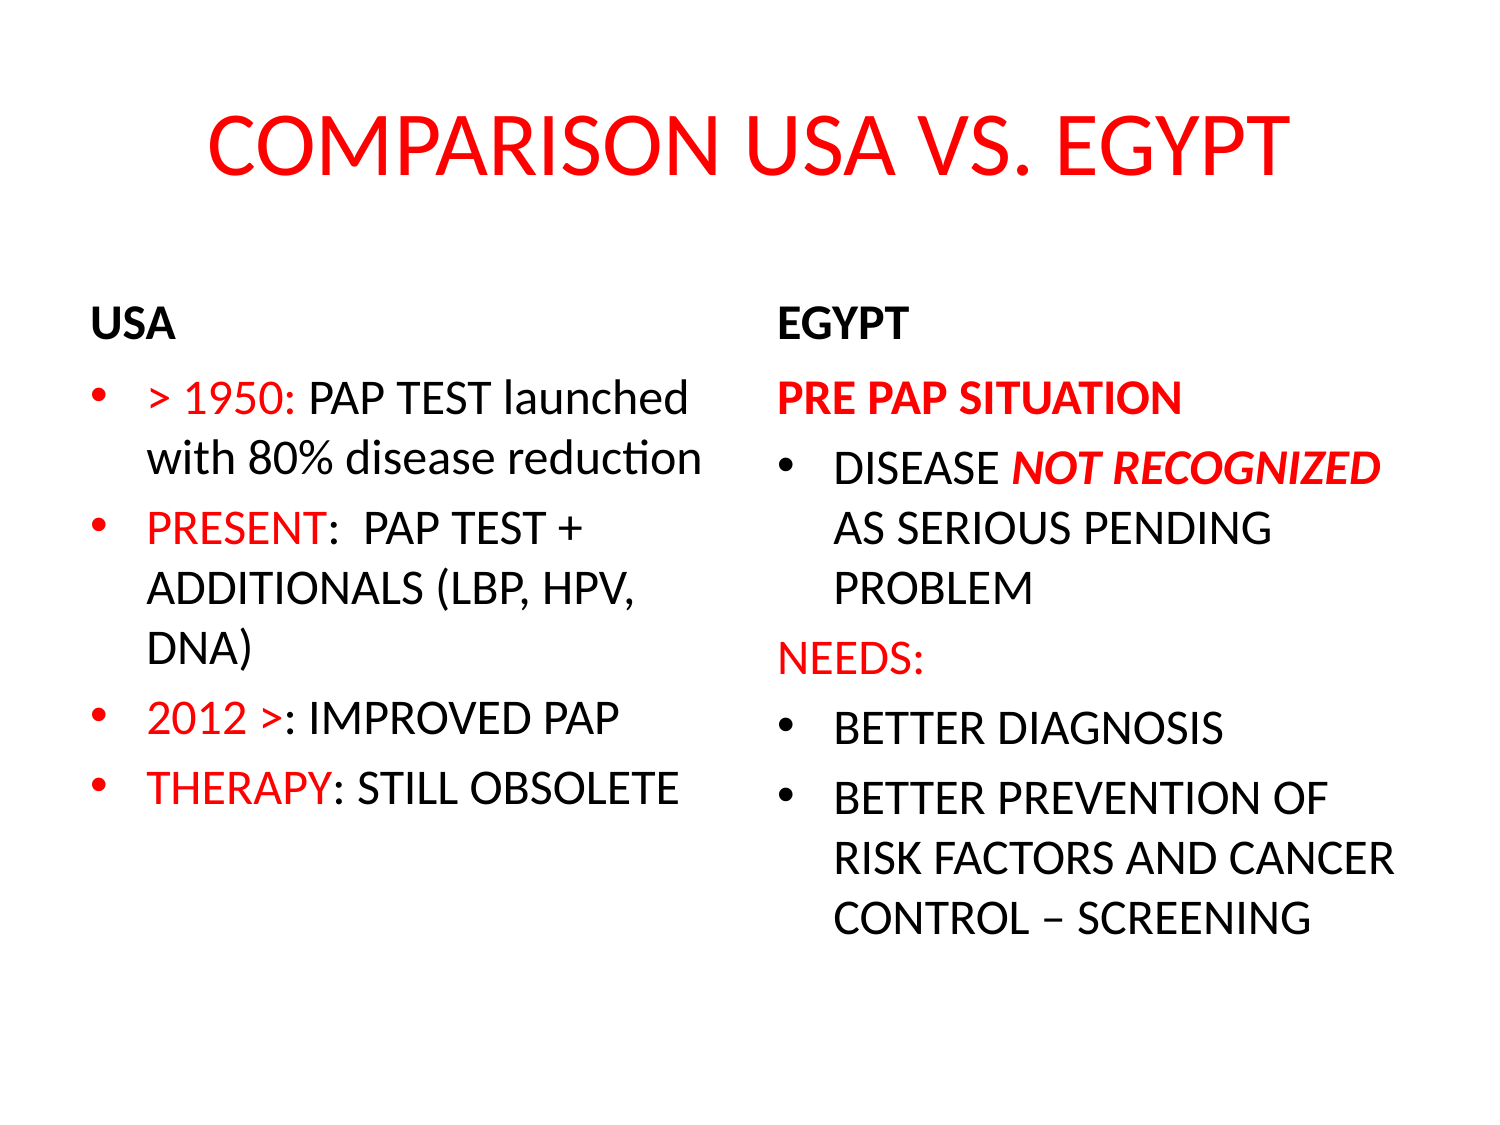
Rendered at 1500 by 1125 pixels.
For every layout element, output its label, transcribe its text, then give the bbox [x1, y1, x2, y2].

list > 1950: PAP TEST launched with 80% disease reduction PRESENT: PAP TEST + ADDITIONALS (LBP, HPV, DNA) 2012 >: IMPROVED PAP THERAPY: STILL OBSOLETE [75, 356, 738, 1005]
list PRE PAP SITUATION DISEASE NOT RECOGNIZED AS SERIOUS PENDING PROBLEM NEEDS: BETTER DIAGNOSIS BETTER PREVENTION OF RISK FACTORS AND CANCER CONTROL – SCREENING [761, 356, 1425, 1005]
title COMPARISON USA VS. EGYPT [75, 45, 1425, 233]
list EGYPT [761, 251, 1425, 356]
list USA [75, 251, 738, 356]
